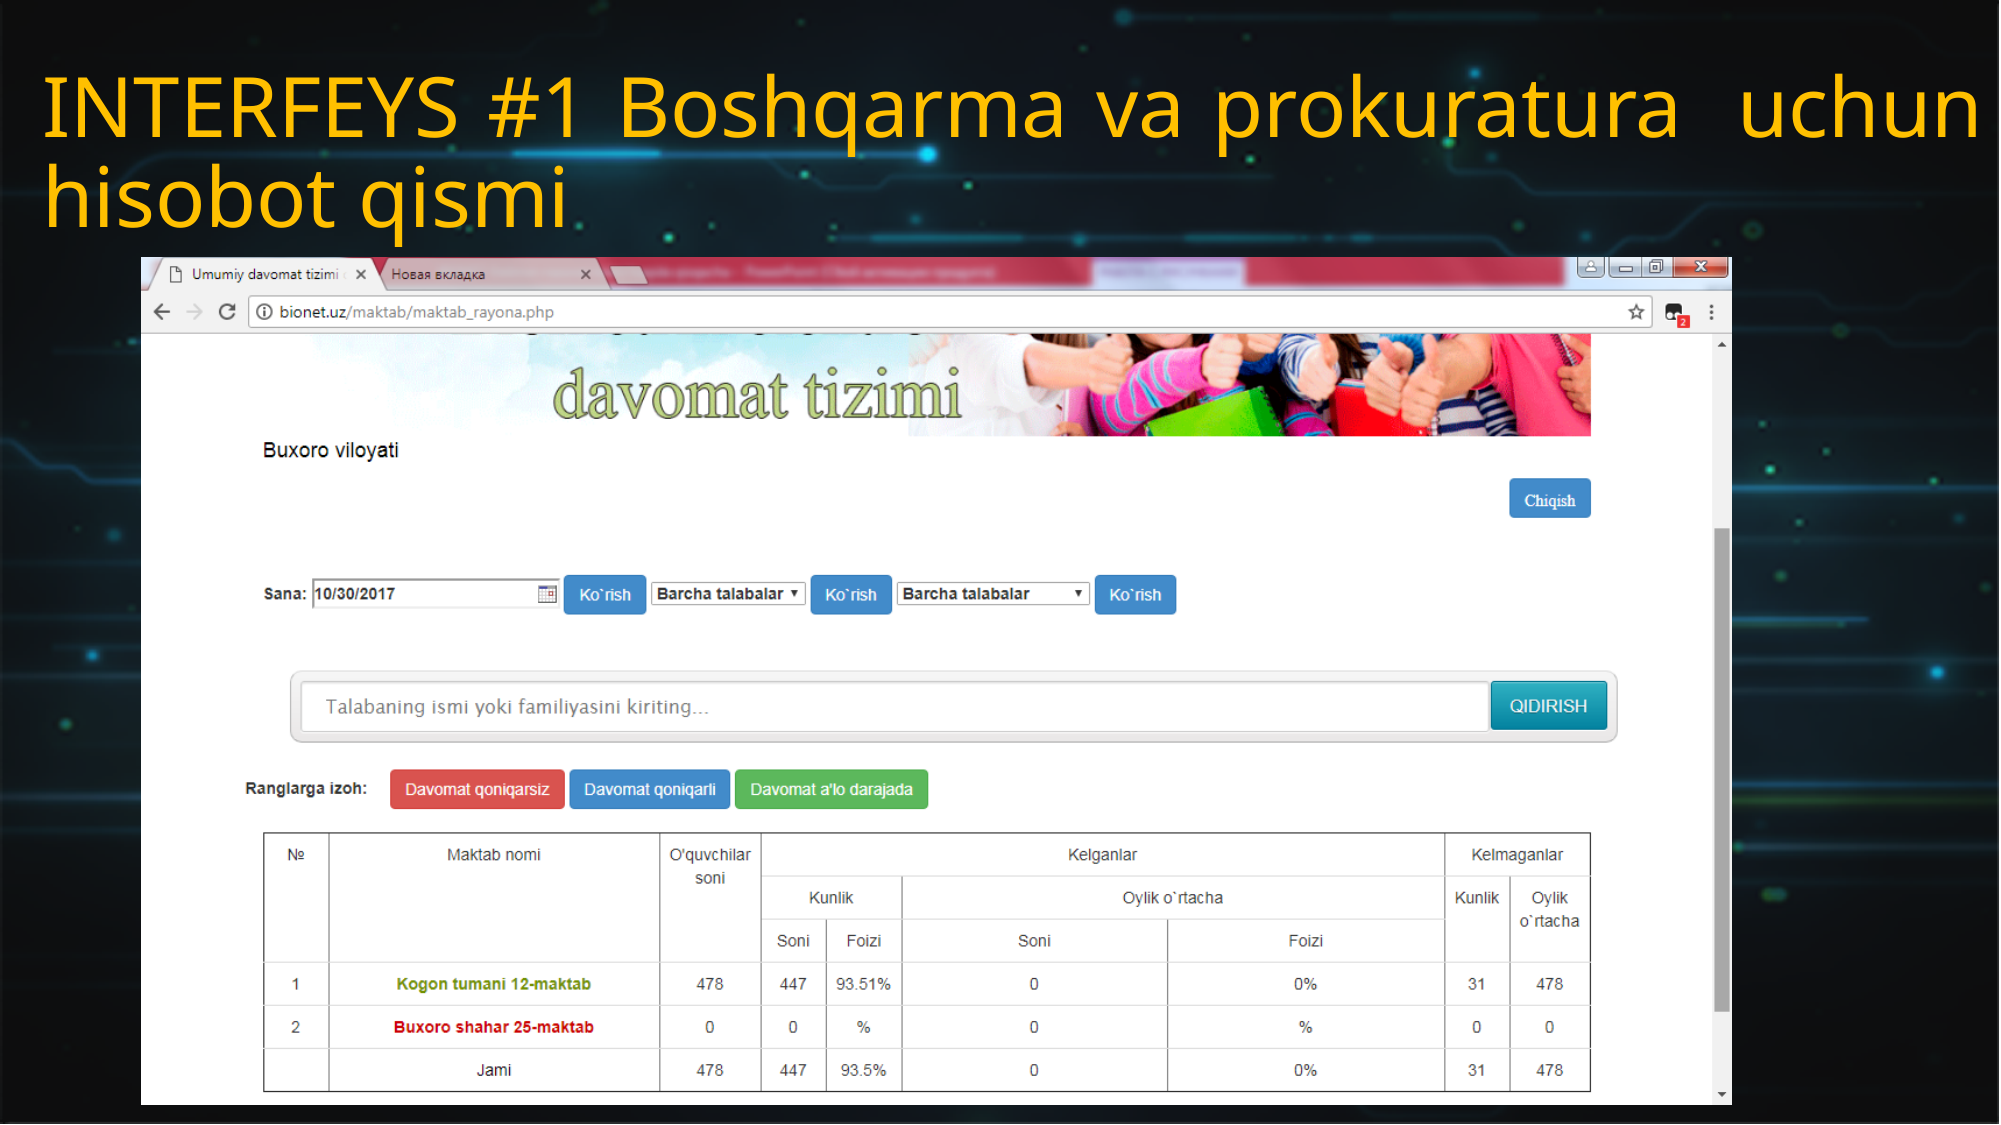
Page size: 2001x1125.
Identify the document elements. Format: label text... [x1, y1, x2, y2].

title INTERFEYS #1 Boshqarma va prokuratura uchun hisobot qismi [27, 47, 2000, 264]
picture [0, 0, 2000, 1125]
